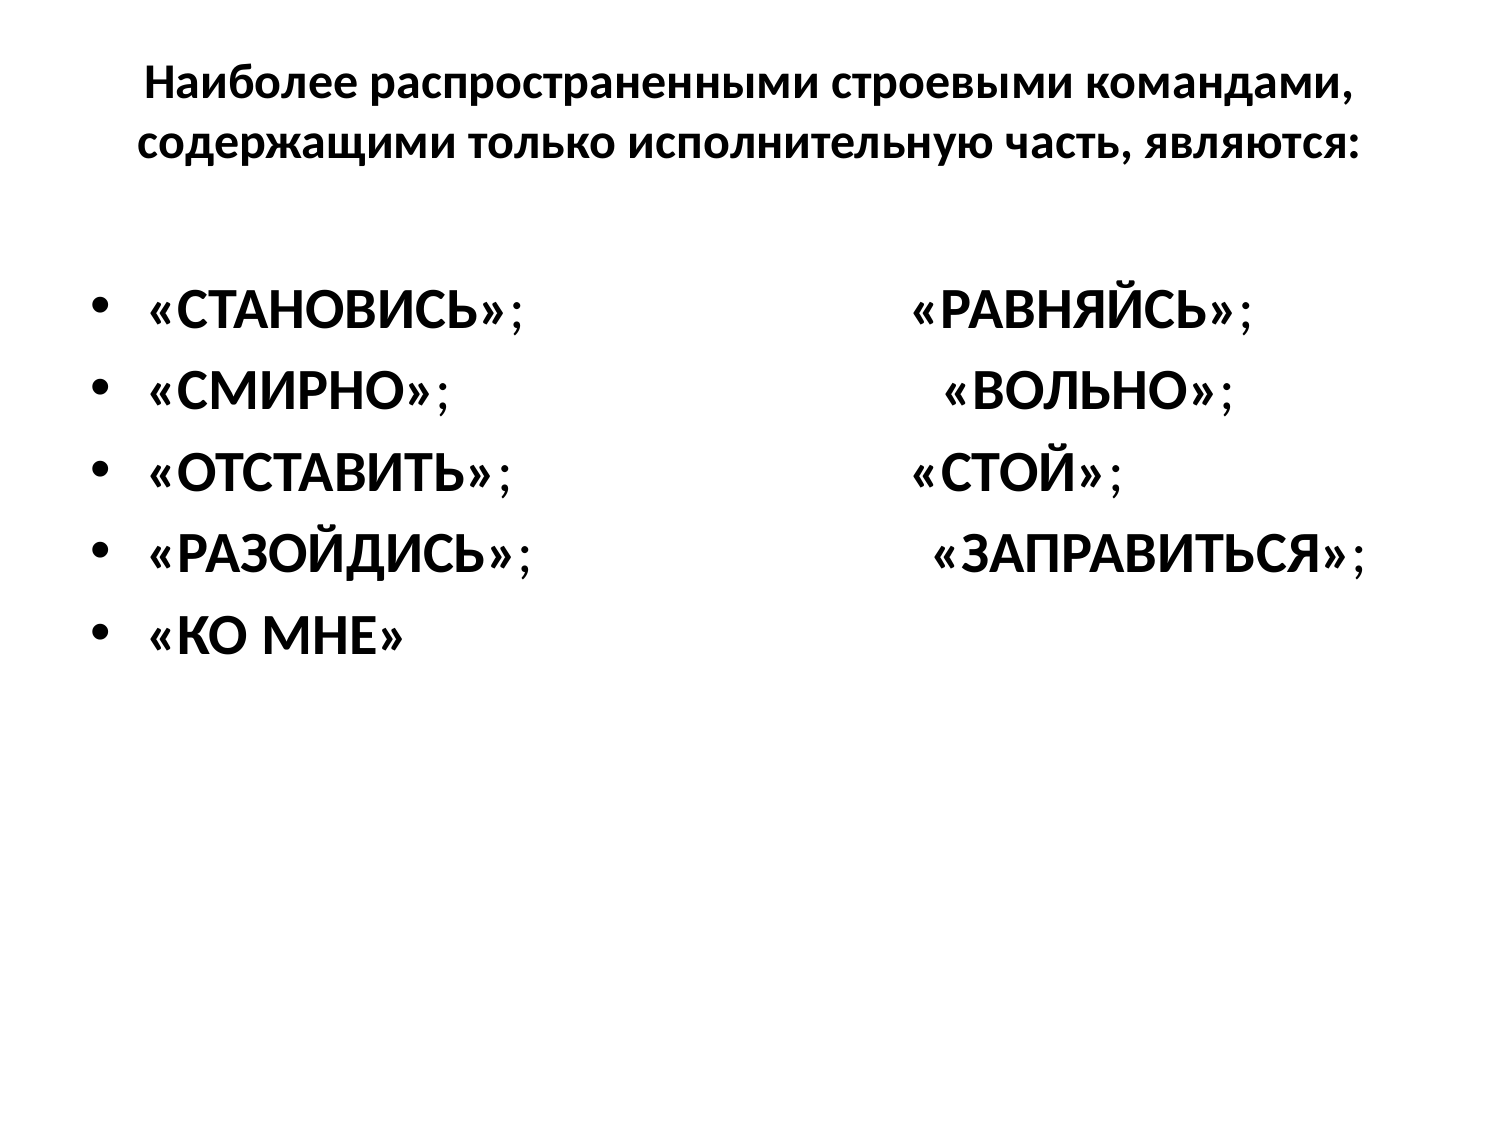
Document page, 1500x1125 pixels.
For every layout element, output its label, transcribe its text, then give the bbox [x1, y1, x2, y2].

list «СТАНОВИСЬ»; «РАВНЯЙСЬ»; «СМИРНО»; «ВОЛЬНО»; «ОТСТАВИТЬ»; «СТОЙ»; «РАЗОЙДИСЬ»; «ЗАПРАВИТЬСЯ»; «КО МНЕ» [75, 262, 1425, 1005]
title Наиболее распространенными строевыми командами, содержащими только исполнительную часть, являются: [75, 45, 1425, 233]
